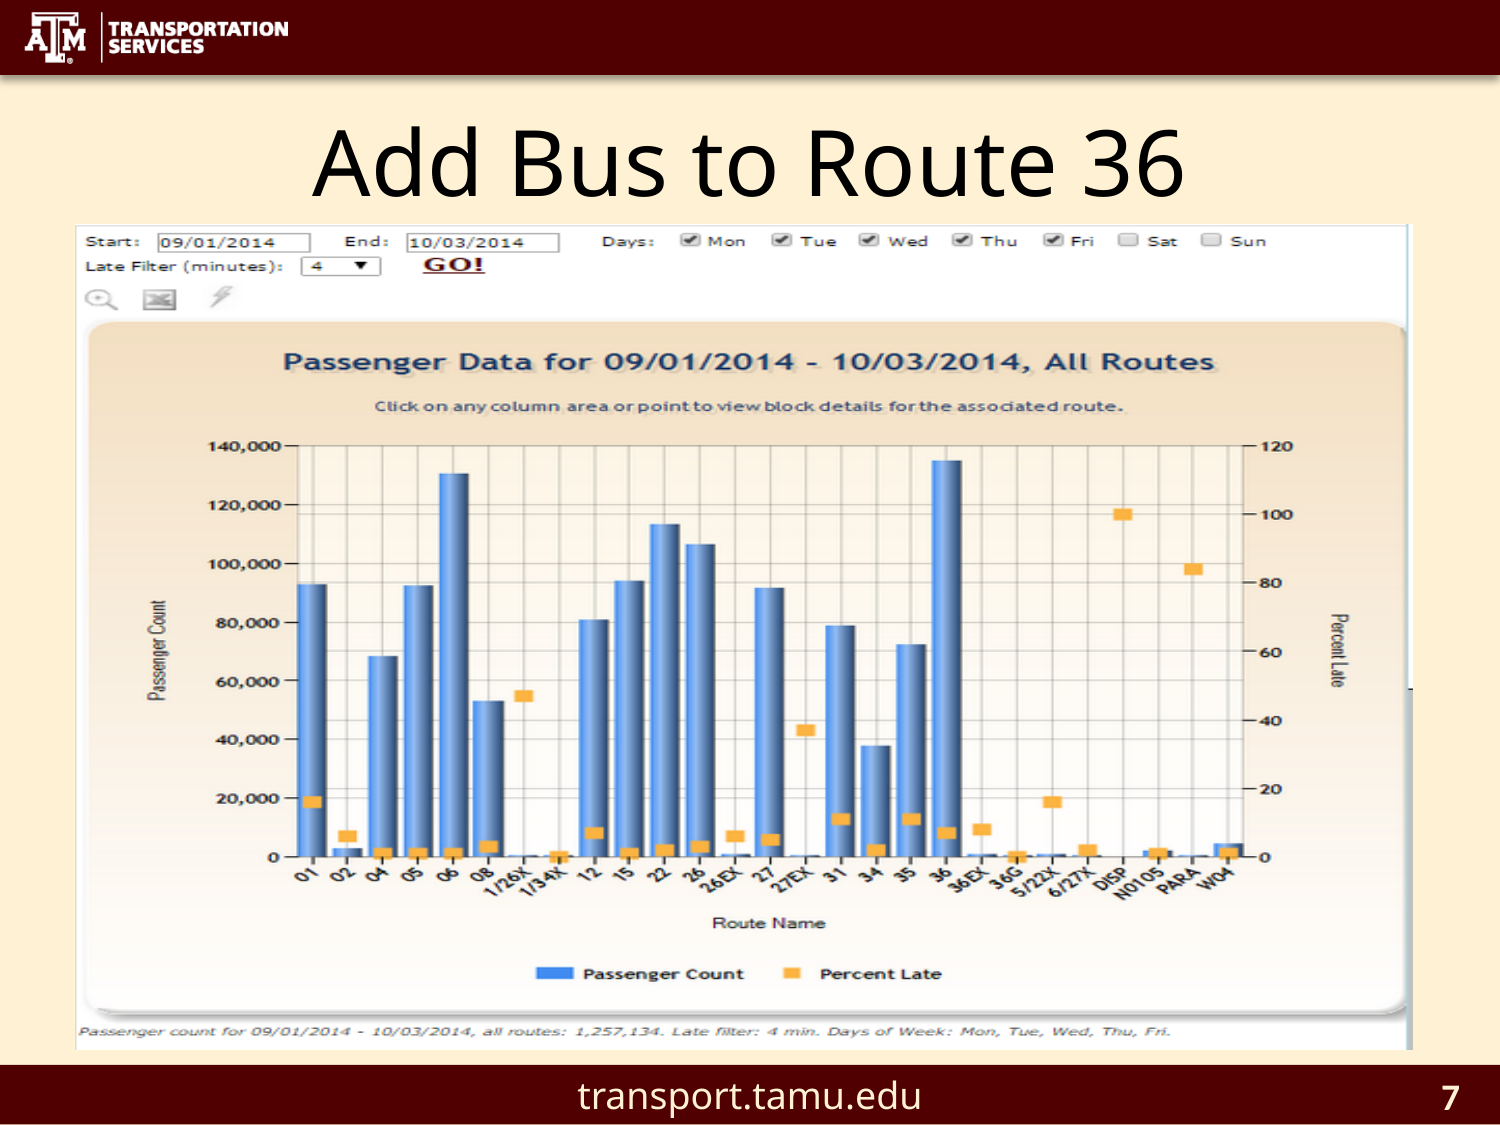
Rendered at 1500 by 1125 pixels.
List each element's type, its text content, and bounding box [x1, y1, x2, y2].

title Add Bus to Route 36 [75, 87, 1425, 233]
slide_number 7 [1343, 1065, 1475, 1125]
picture [24, 12, 288, 64]
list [74, 224, 1413, 1051]
